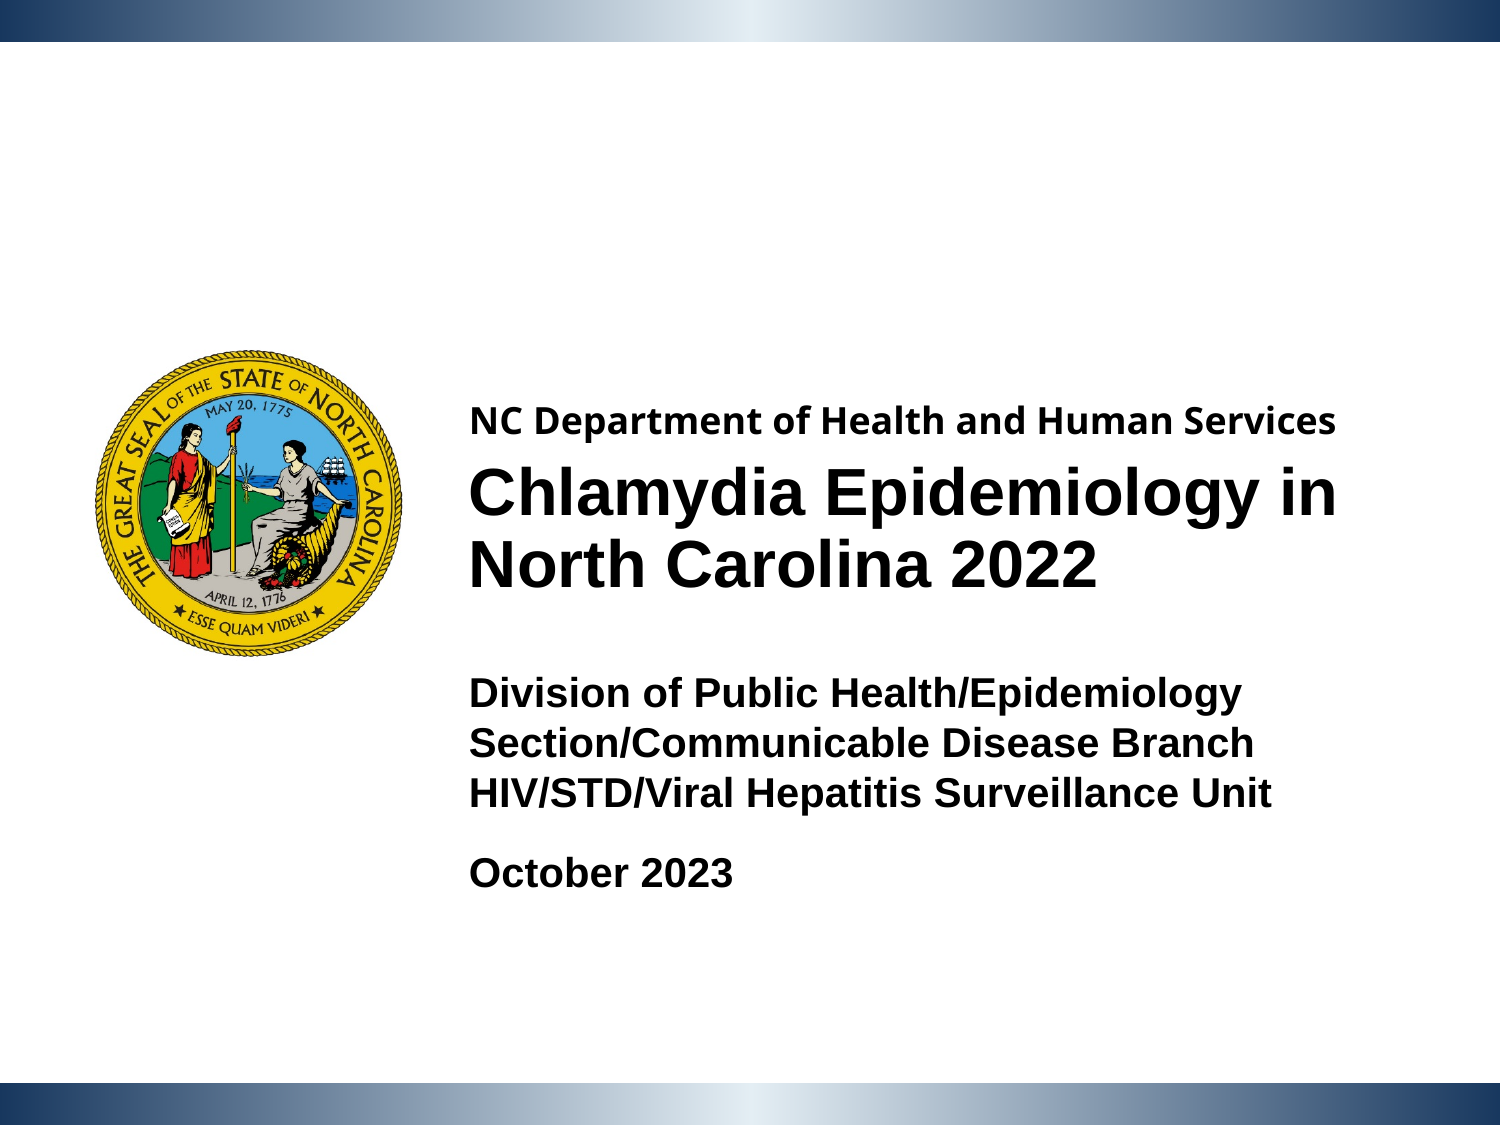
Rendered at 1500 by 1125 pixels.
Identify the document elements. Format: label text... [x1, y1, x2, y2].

list Division of Public Health/Epidemiology Section/Communicable Disease Branch HIV/STD/Viral Hepatitis Surveillance Unit [454, 667, 1402, 823]
list NC Department of Health and Human Services Chlamydia Epidemiology in North Carolina 2022 [454, 336, 1402, 667]
picture [84, 339, 416, 666]
list October 2023 [454, 823, 1402, 904]
